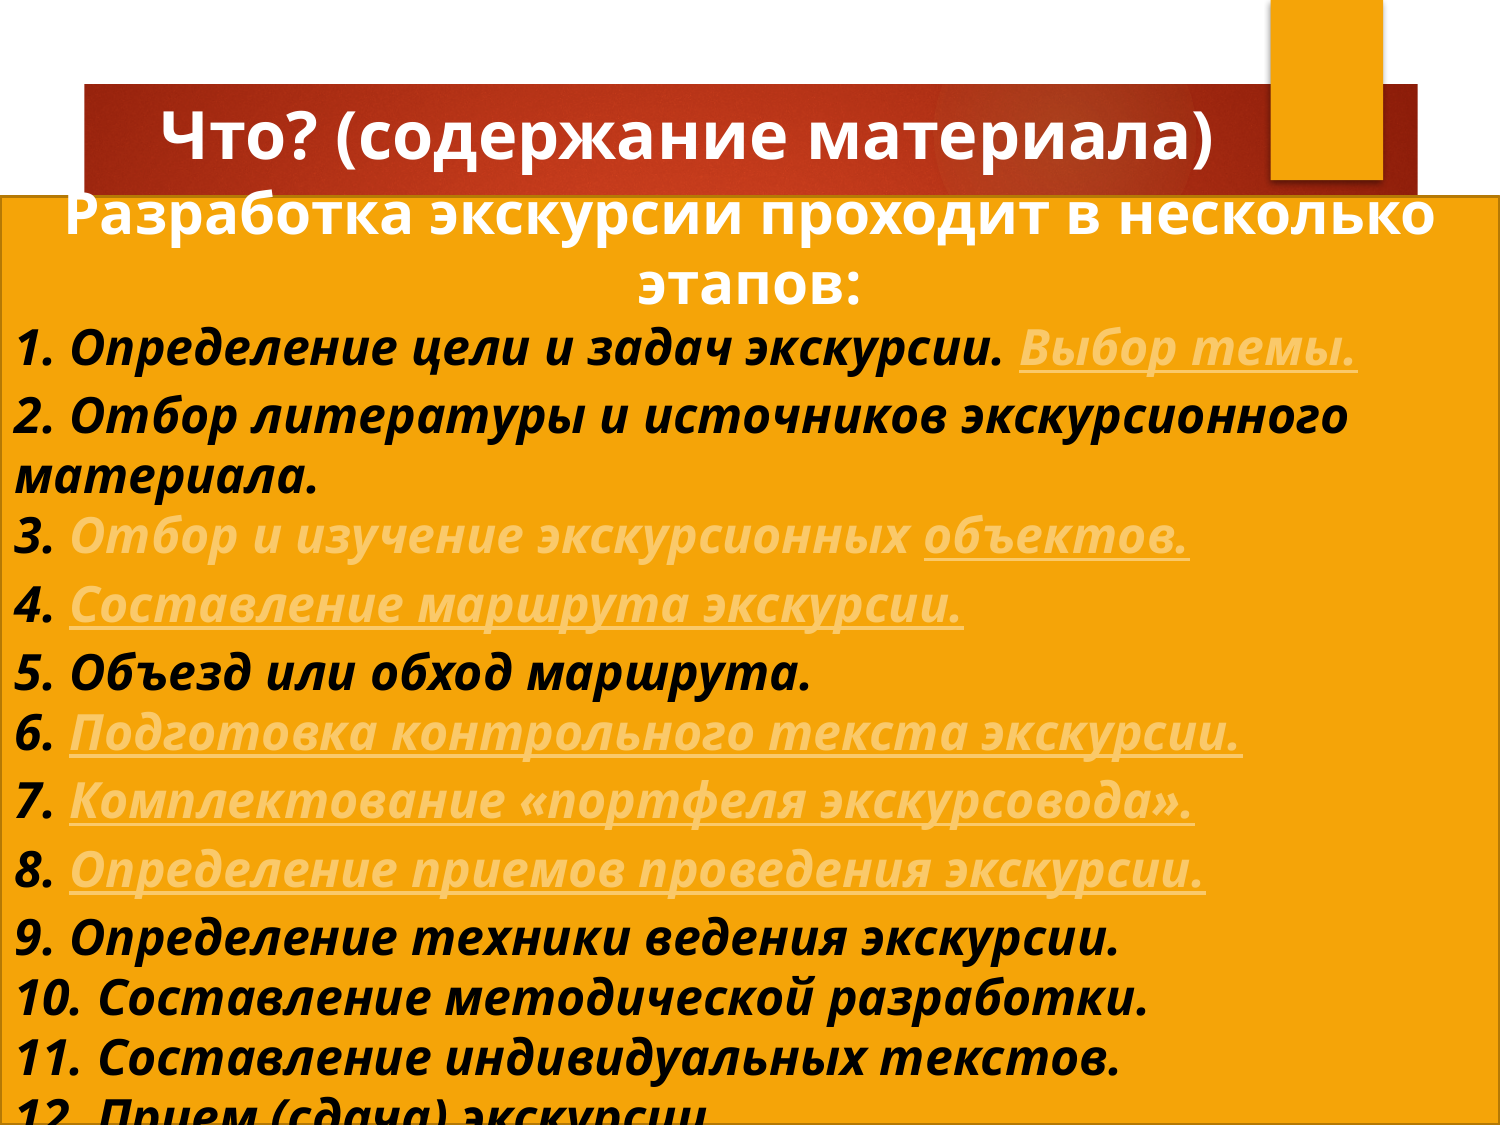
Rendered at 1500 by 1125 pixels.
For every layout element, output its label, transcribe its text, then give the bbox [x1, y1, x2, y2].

title Что? (содержание материала) [123, 114, 1252, 195]
text_box Разработка экскурсии проходит в несколько этапов: 1. Определение цели и задач экскурсии. Выбор темы. 2. Отбор литературы и источников экскурсионного материала. 3. Отбор и изучение экскурсионных объектов. 4. Составление маршрута экскурсии. 5. Объезд или обход маршрута. 6. Подготовка контрольного текста экскурсии. 7. Комплектование «портфеля экскурсовода». 8. Определение приемов проведения экскурсии. 9. Определение техники ведения экскурсии. 10. Составление методической разработки. 11. Составление индивидуальных текстов. 12. Прием (сдача) экскурсии. [0, 195, 1500, 1125]
